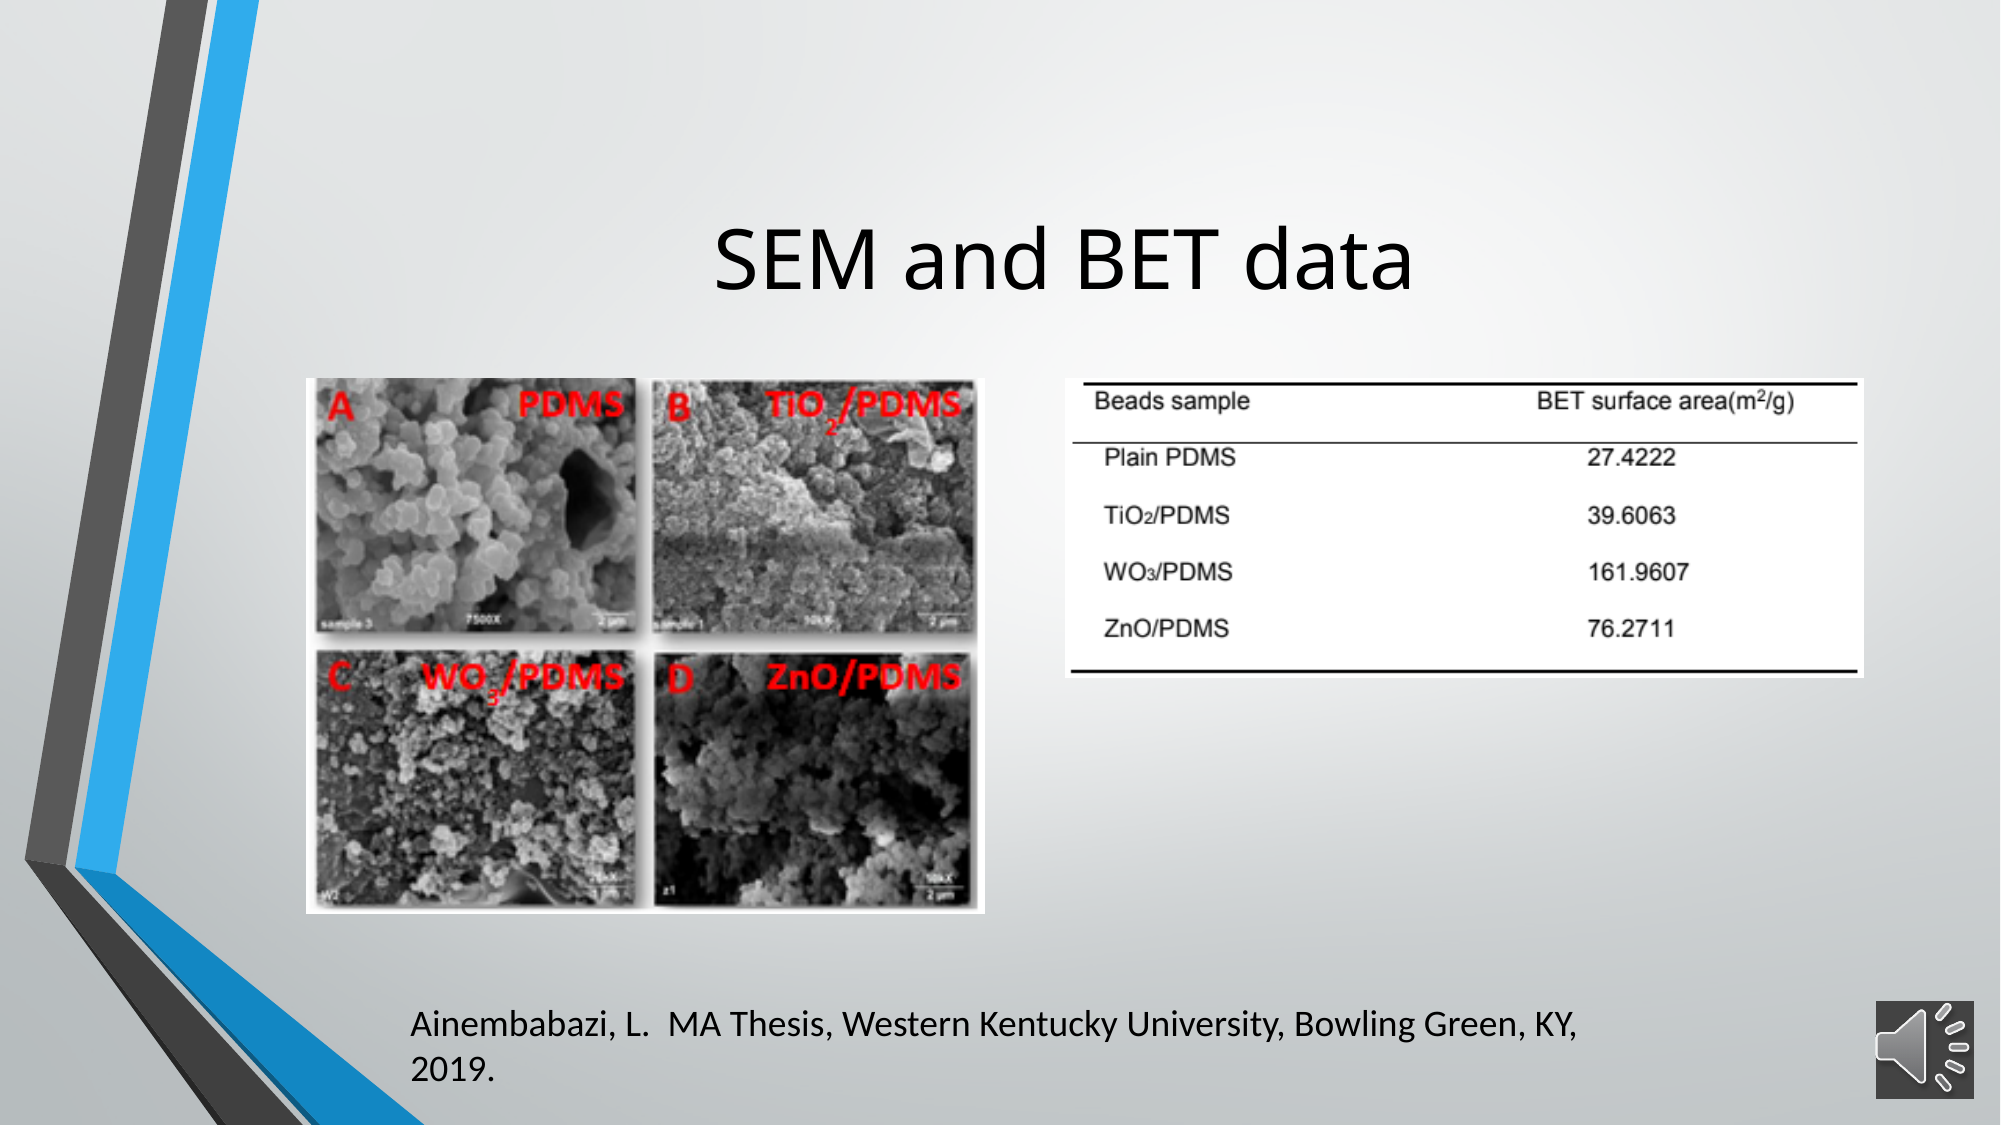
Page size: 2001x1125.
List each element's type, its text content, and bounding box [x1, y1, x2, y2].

text_box Ainembabazi, L. MA Thesis, Western Kentucky University, Bowling Green, KY, 2019. [395, 991, 1687, 1096]
picture [306, 378, 985, 915]
title SEM and BET data [243, 112, 1887, 400]
picture [1874, 999, 1976, 1101]
picture [1064, 378, 1864, 678]
